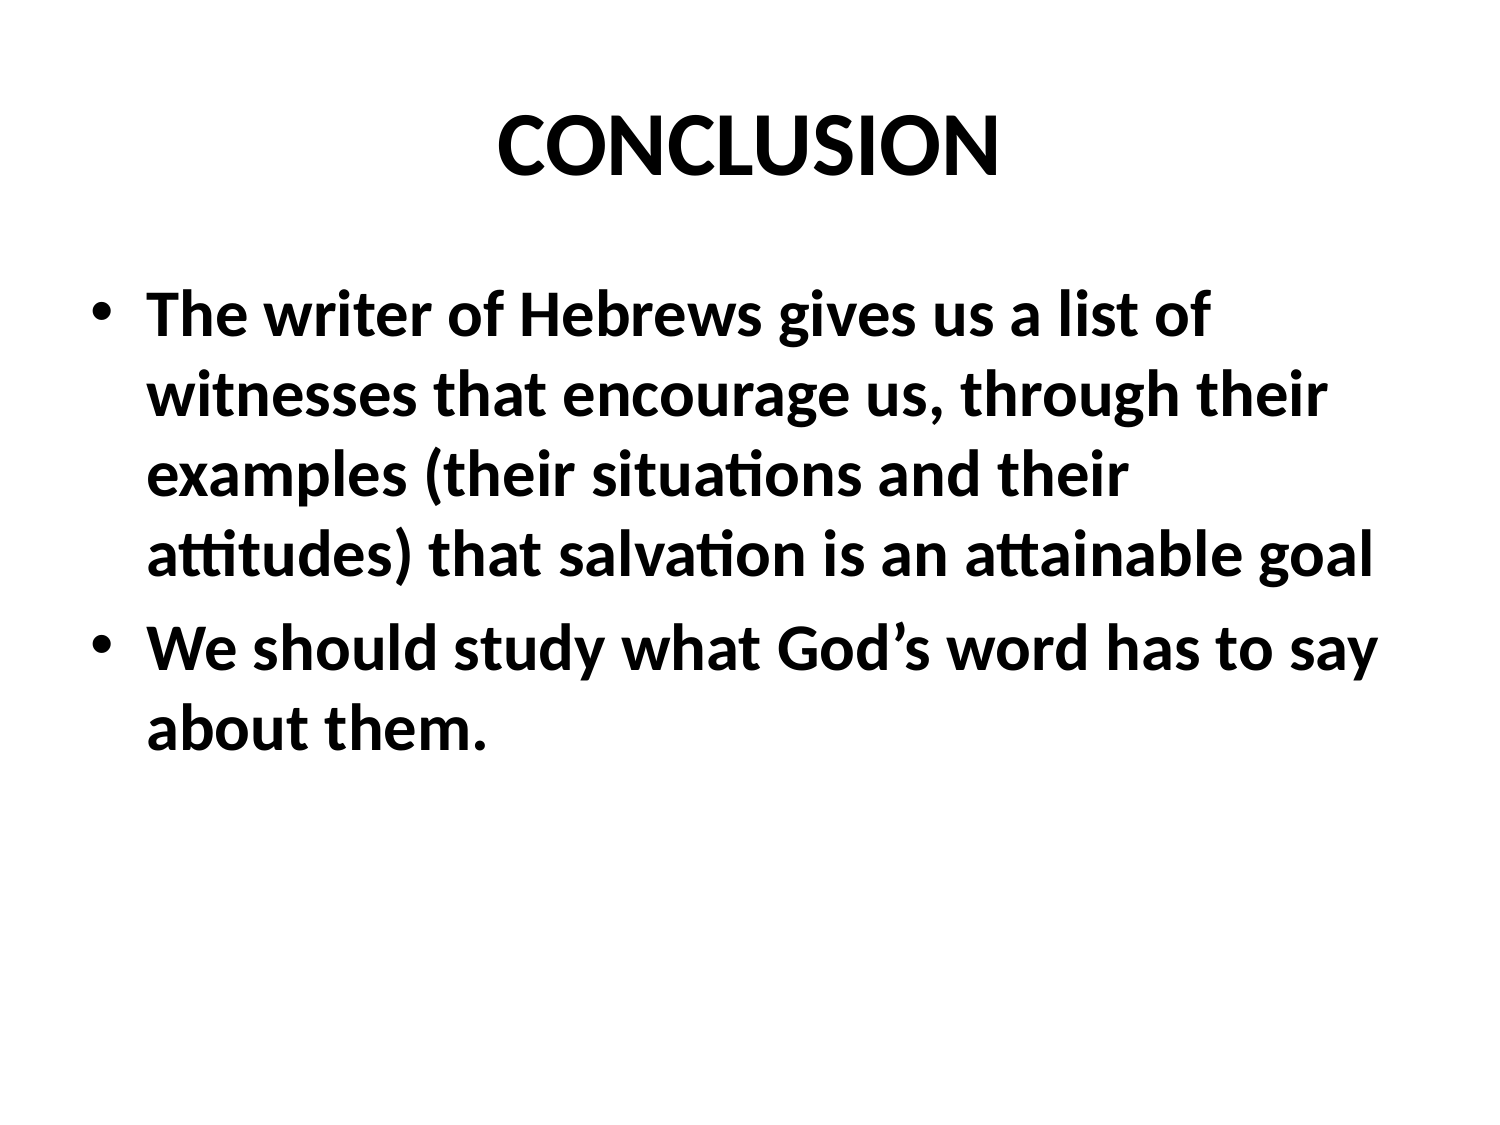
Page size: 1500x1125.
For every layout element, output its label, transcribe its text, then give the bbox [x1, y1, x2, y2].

title CONCLUSION [75, 45, 1425, 233]
list The writer of Hebrews gives us a list of witnesses that encourage us, through their examples (their situations and their attitudes) that salvation is an attainable goal We should study what God’s word has to say about them. [75, 262, 1425, 1125]
